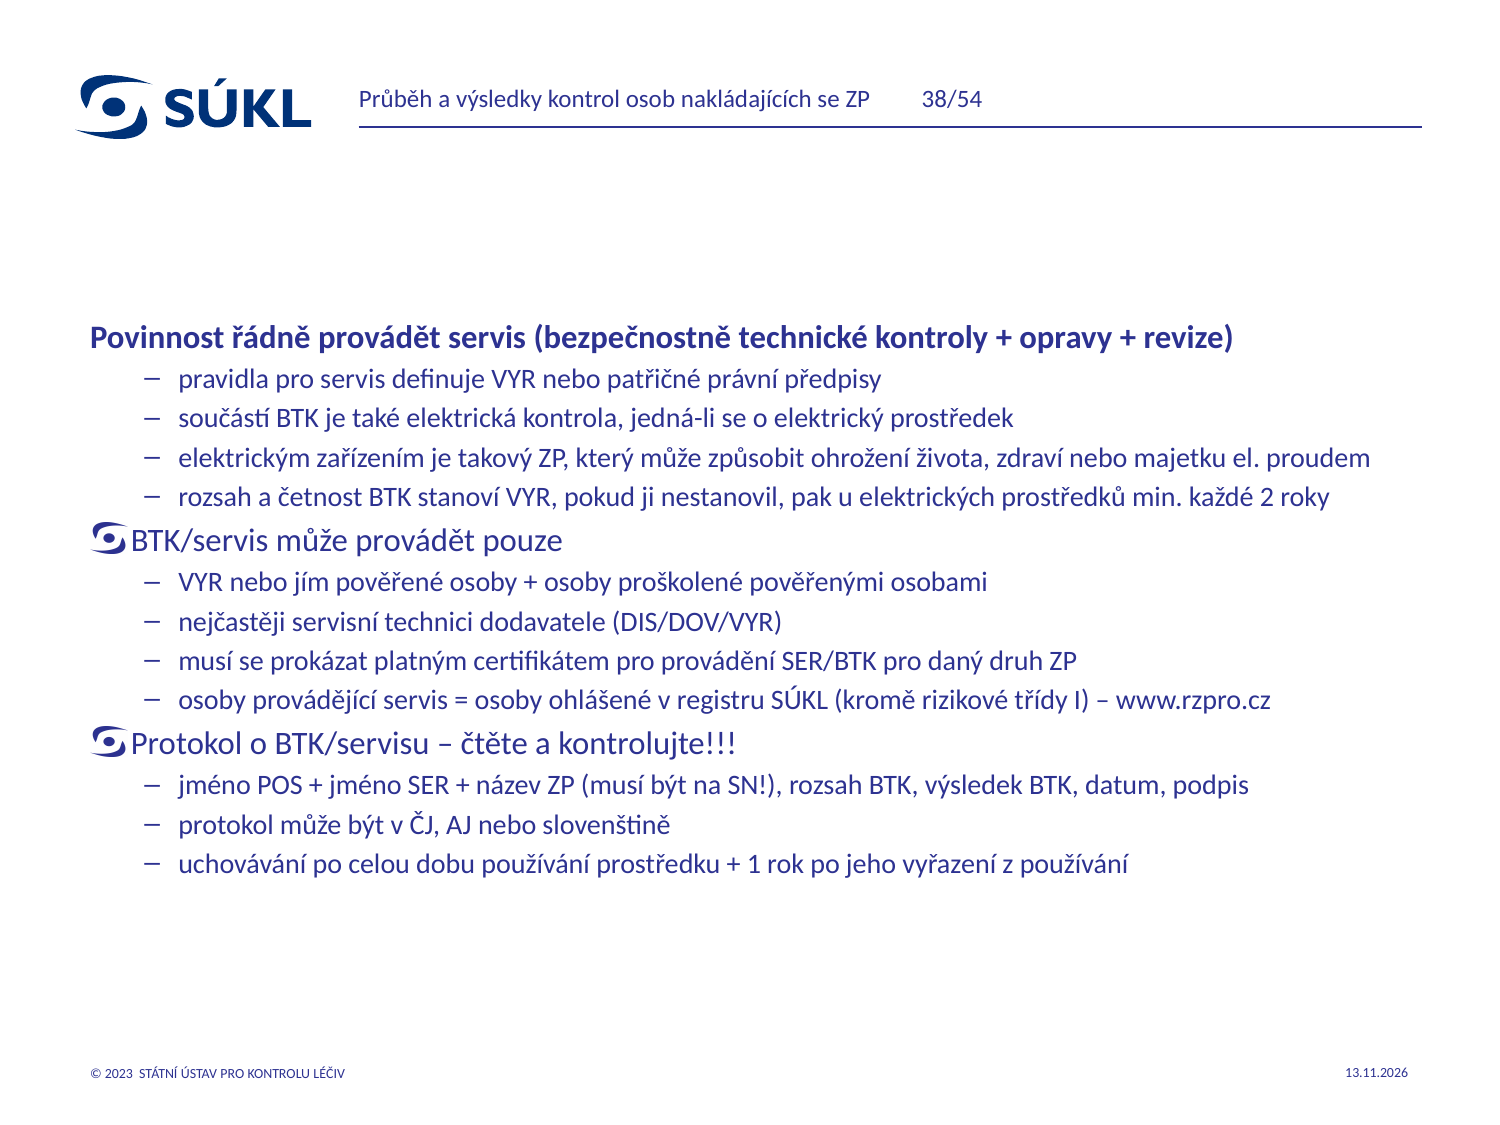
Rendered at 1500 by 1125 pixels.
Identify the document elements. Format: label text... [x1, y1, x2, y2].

picture [90, 726, 128, 757]
list Průběh a výsledky kontrol osob nakládajících se ZP 38/54 [359, 82, 1186, 124]
footer © 2023 STÁTNÍ ÚSTAV PRO KONTROLU LÉČIV [75, 1042, 550, 1103]
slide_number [1127, 1042, 1424, 1102]
picture [90, 522, 128, 554]
list Povinnost řádně provádět servis (bezpečnostně technické kontroly + opravy + revize) pravidla pro servis definuje VYR nebo patřičné právní předpisy součástí BTK je také elektrická kontrola, jedná-li se o elektrický prostředek elektrickým zařízením je takový ZP, který může způsobit ohrožení života, zdraví nebo majetku el. proudem rozsah a četnost BTK stanoví VYR, pokud ji nestanovil, pak u elektrických prostředků min. každé 2 roky BTK/servis může provádět pouze VYR nebo jím pověřené osoby + osoby proškolené pověřenými osobami nejčastěji servisní technici dodavatele (DIS/DOV/VYR) musí se prokázat platným certifikátem pro provádění SER/BTK pro daný druh ZP osoby provádějící servis = osoby ohlášené v registru SÚKL (kromě rizikové třídy I) – www.rzpro.cz Protokol o BTK/servisu – čtěte a kontrolujte!!! jméno POS + jméno SER + název ZP (musí být na SN!), rozsah BTK, výsledek BTK, datum, podpis protokol může být v ČJ, AJ nebo slovenštině uchovávání po celou dobu používání prostředku + 1 rok po jeho vyřazení z používání [75, 307, 1425, 894]
